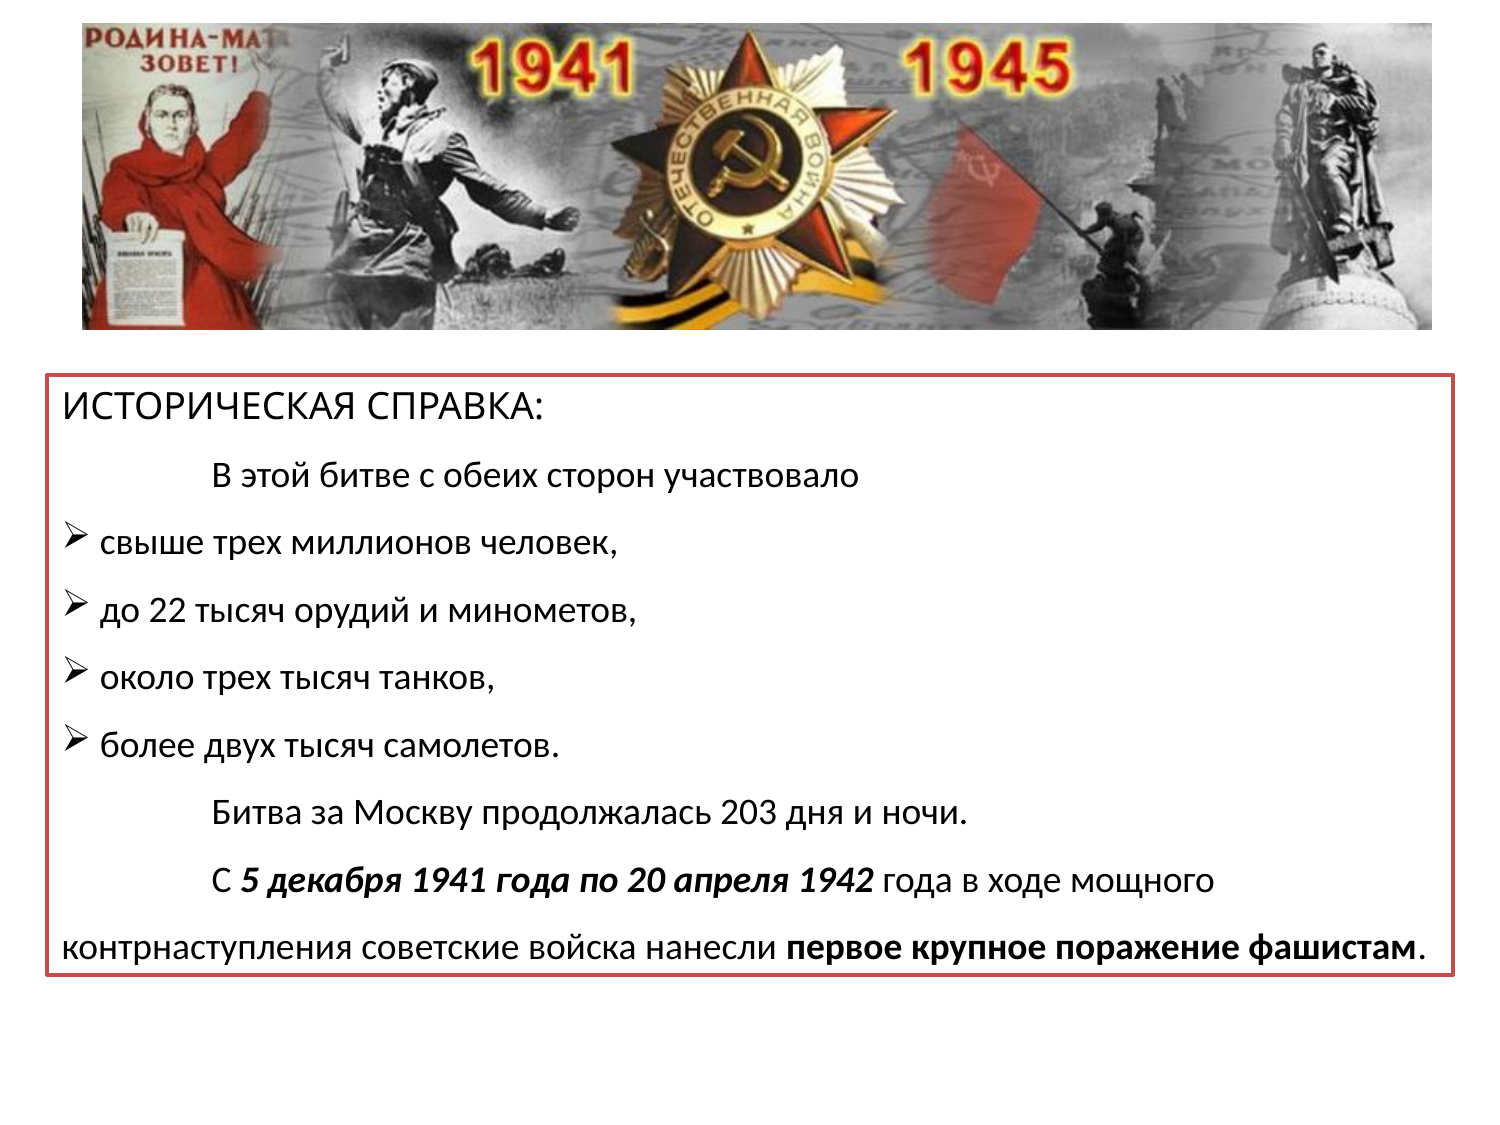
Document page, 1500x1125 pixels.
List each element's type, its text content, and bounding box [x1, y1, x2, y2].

text_box ИСТОРИЧЕСКАЯ СПРАВКА: В этой битве с обеих сторон участвовало свыше трех миллионов человек, до 22 тысяч орудий и минометов, около трех тысяч танков, более двух тысяч самолетов. Битва за Москву продолжалась 203 дня и ночи. С 5 декабря 1941 года по 20 апреля 1942 года в ходе мощного контрнаступления советские войска нанесли первое крупное поражение фашистам. [45, 373, 1455, 977]
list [81, 23, 1433, 331]
